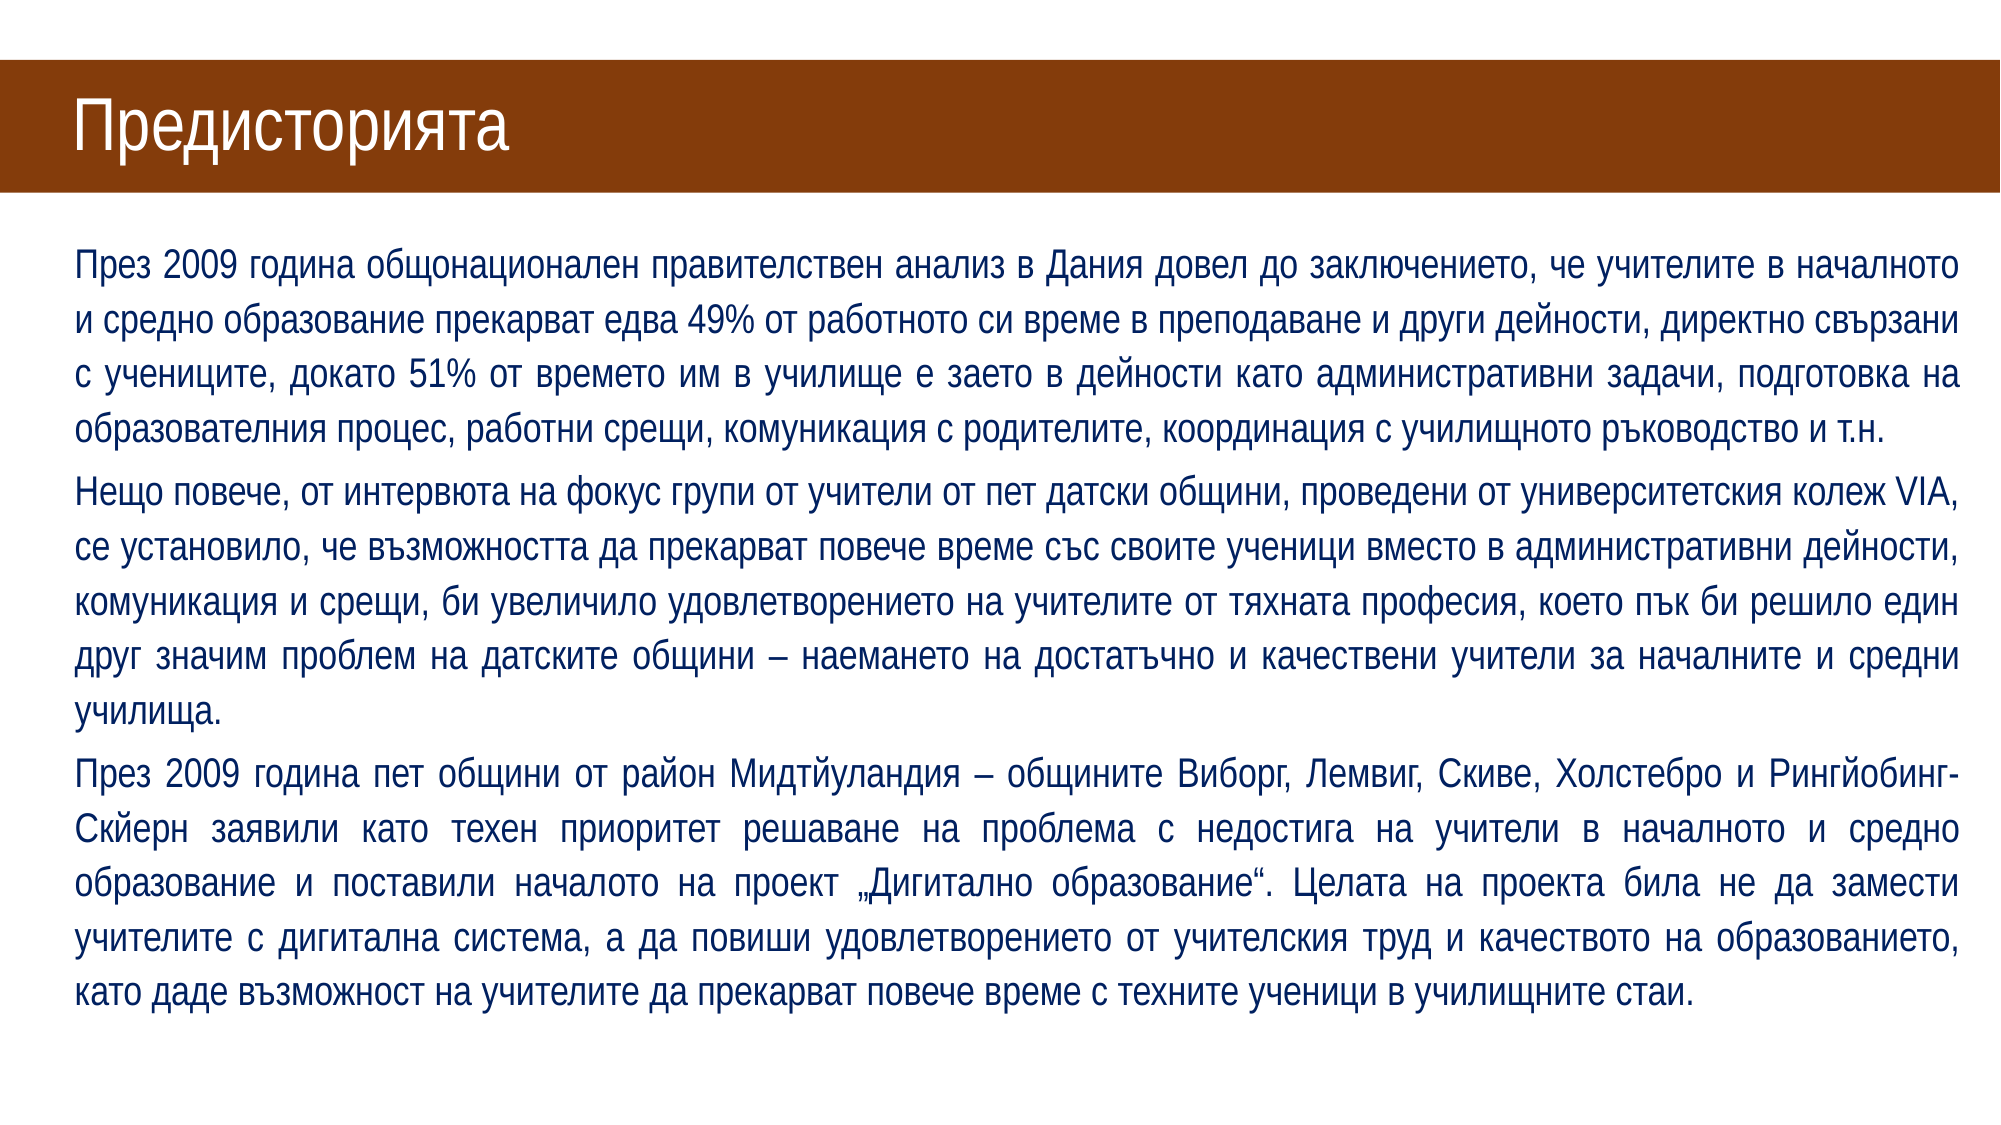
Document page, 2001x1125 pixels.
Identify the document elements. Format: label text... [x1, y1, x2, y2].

title Предисторията [0, 59, 2000, 193]
list През 2009 година общонационален правителствен анализ в Дания довел до заключението, че учителите в началното и средно образование прекарват едва 49% от работното си време в преподаване и други дейности, директно свързани с учениците, докато 51% от времето им в училище е заето в дейности като административни задачи, подготовка на образователния процес, работни срещи, комуникация с родителите, координация с училищното ръководство и т.н. Нещо повече, от интервюта на фокус групи от учители от пет датски общини, проведени от университетския колеж VIA, се установило, че възможността да прекарват повече време със своите ученици вместо в административни дейности, комуникация и срещи, би увеличило удовлетворението на учителите от тяхната професия, което пък би решило един друг значим проблем на датските общини – наемането на достатъчно и качествени учители за началните и средни училища. През 2009 година пет общини от район Мидтйуландия – общините Виборг, Лемвиг, Скиве, Холстебро и Рингйобинг-Скйерн заявили като техен приоритет решаване на проблема с недостига на учители в началното и средно образование и поставили началото на проект „Дигитално образование“. Целата на проекта била не да замести учителите с дигитална система, а да повиши удовлетворението от учителския труд и качеството на образованието, като даде възможност на учителите да прекарват повече време с техните ученици в училищните стаи. [40, 224, 1977, 1046]
